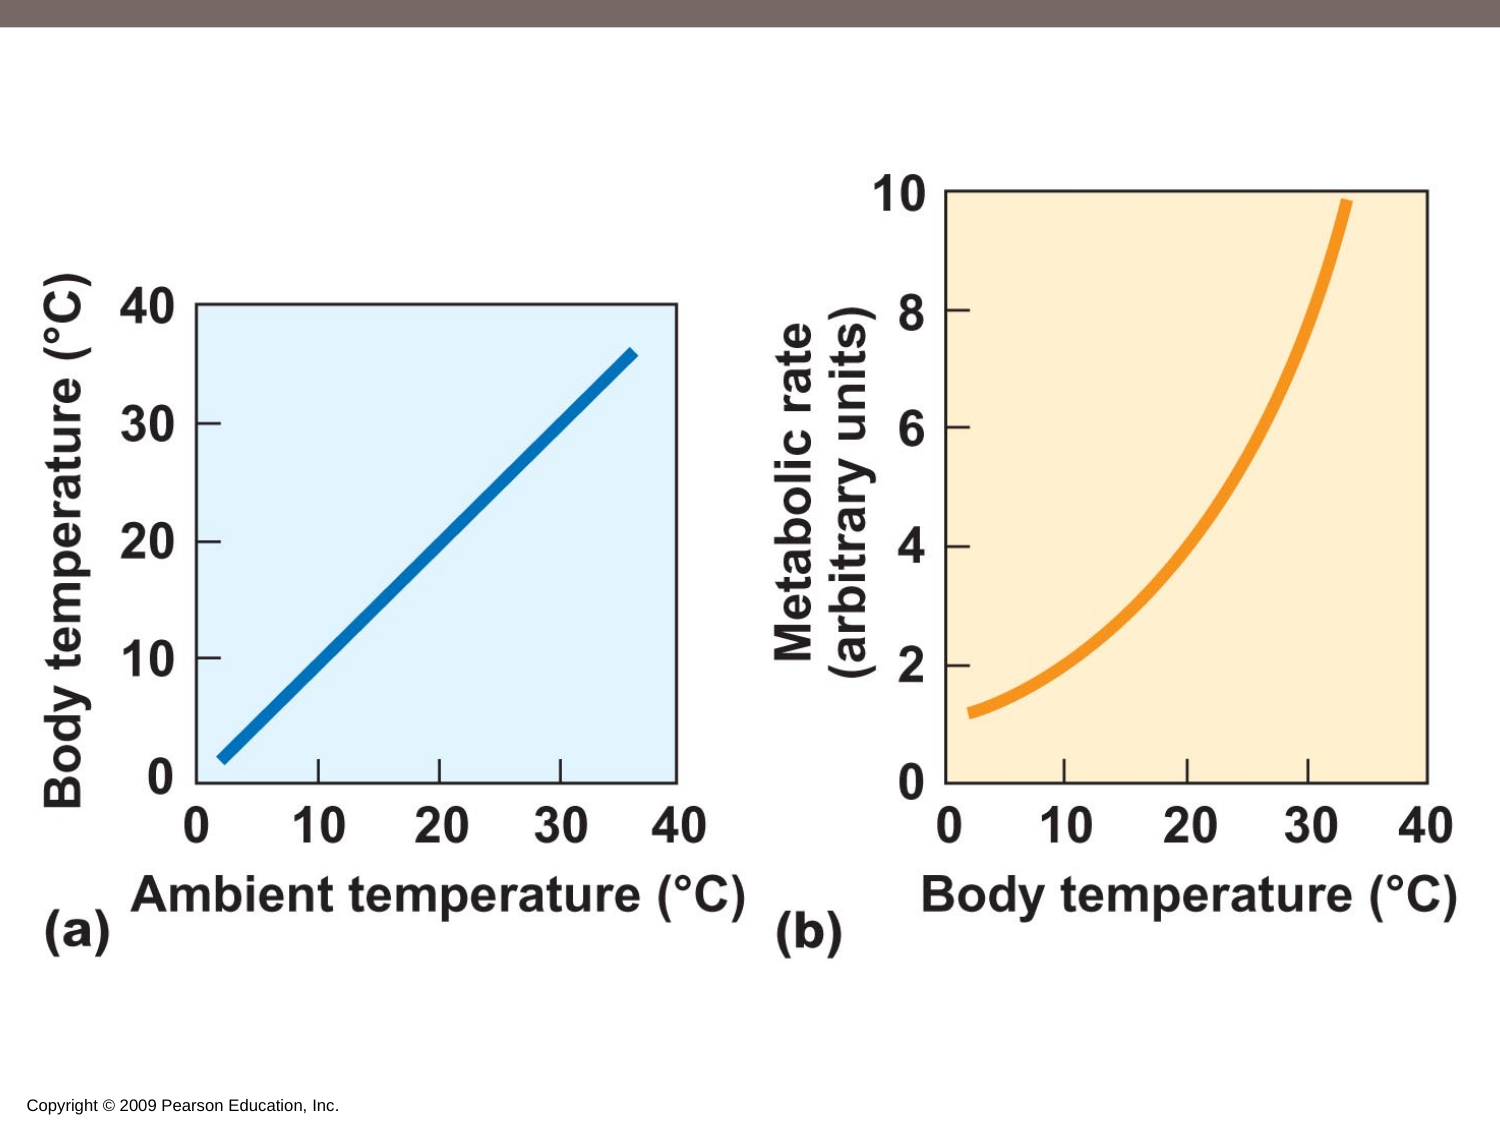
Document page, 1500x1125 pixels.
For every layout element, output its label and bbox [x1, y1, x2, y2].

picture [36, 168, 1463, 963]
